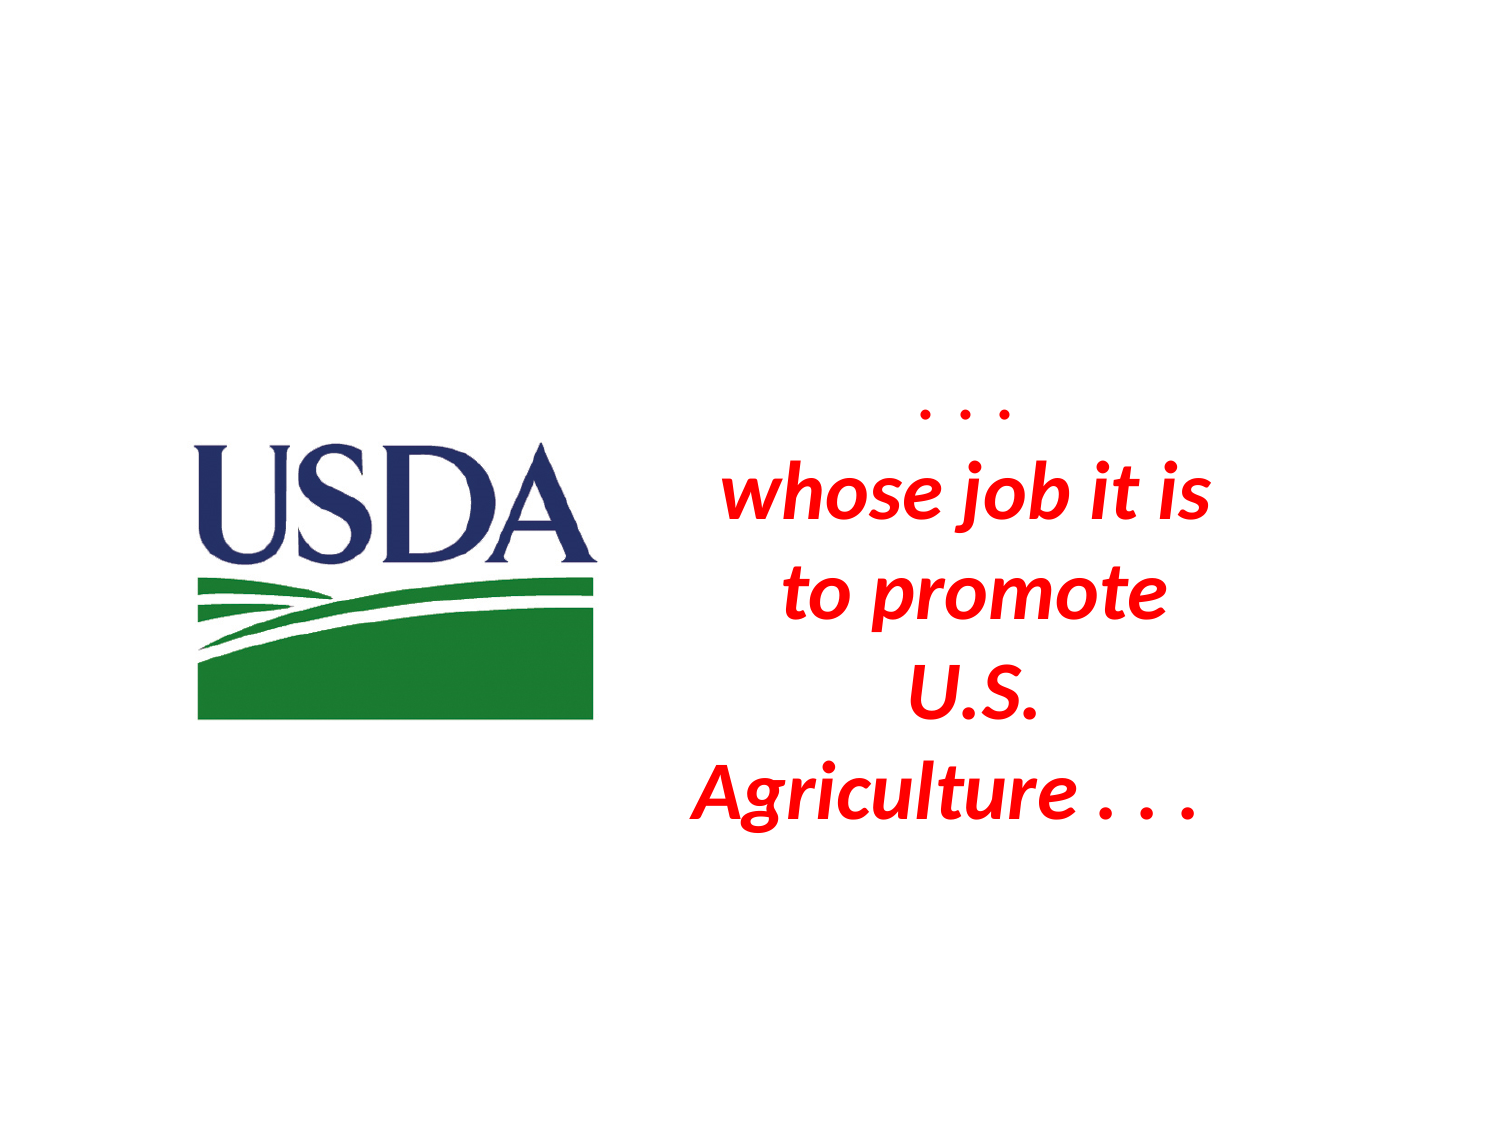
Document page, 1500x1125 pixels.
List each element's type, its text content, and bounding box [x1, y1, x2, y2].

picture [187, 441, 601, 726]
text_box . . . whose job it is to promote U.S. Agriculture . . . [624, 328, 1325, 844]
